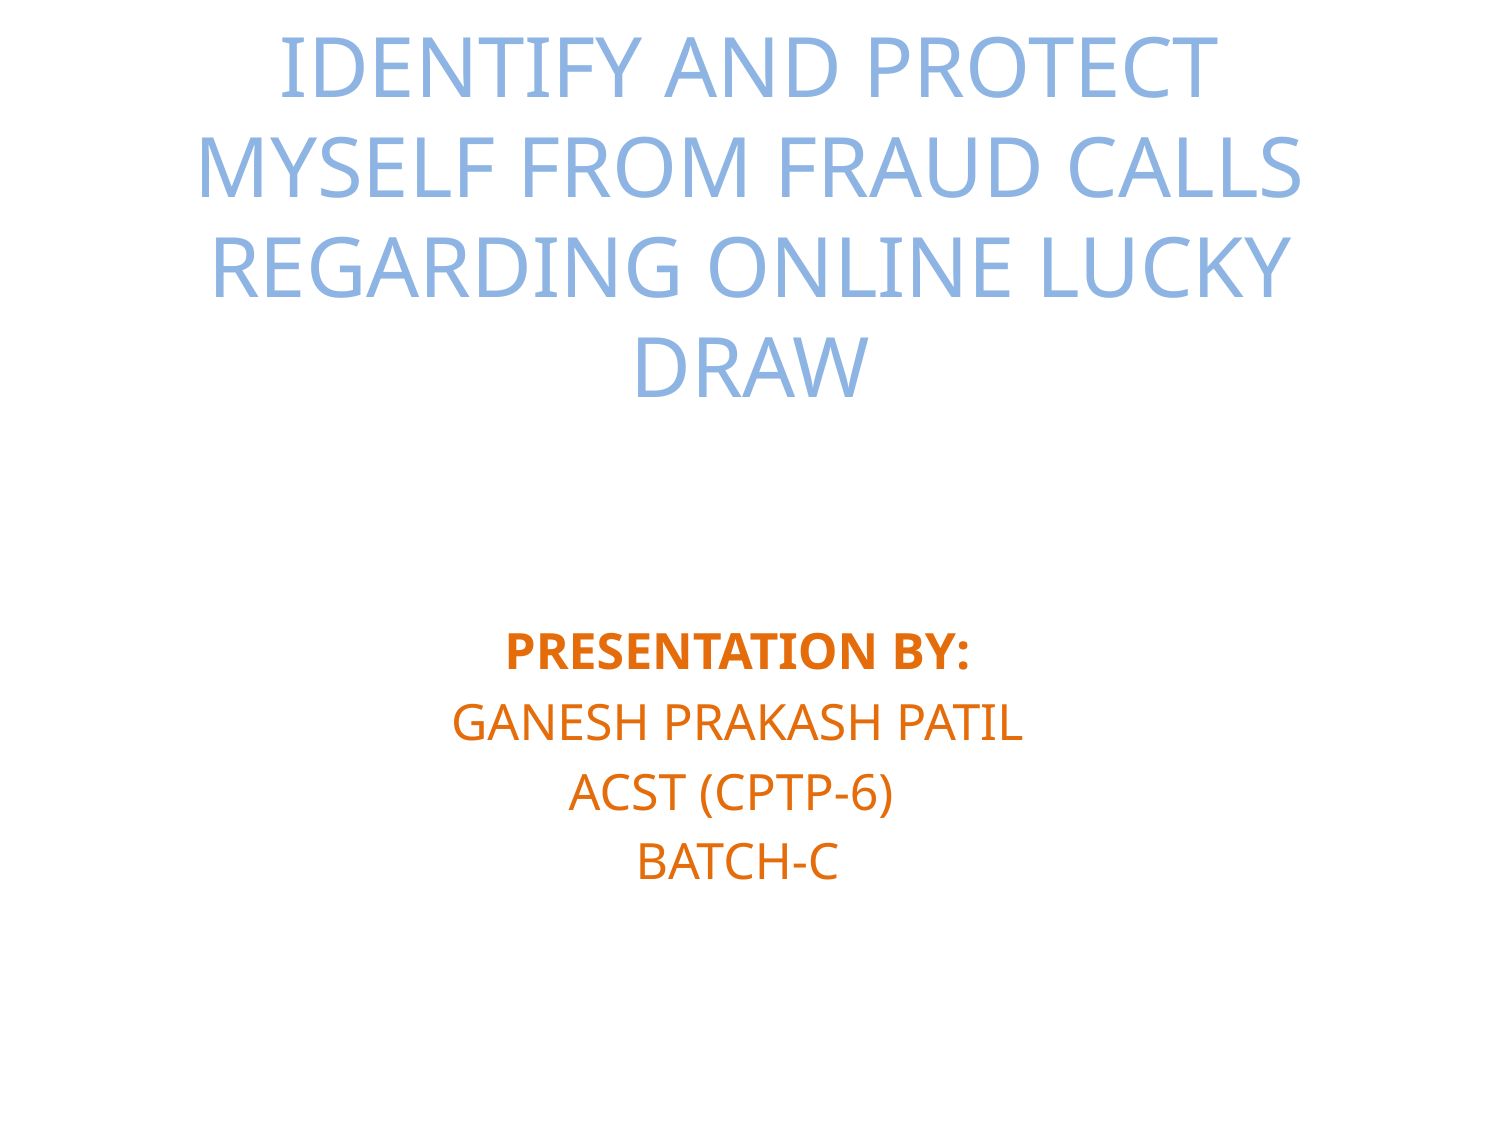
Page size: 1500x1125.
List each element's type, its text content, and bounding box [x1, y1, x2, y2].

subtitle PRESENTATION BY: GANESH PRAKASH PATIL ACST (CPTP-6) BATCH-C [212, 612, 1263, 900]
title IDENTIFY AND PROTECT MYSELF FROM FRAUD CALLS REGARDING ONLINE LUCKY DRAW [112, 87, 1388, 341]
